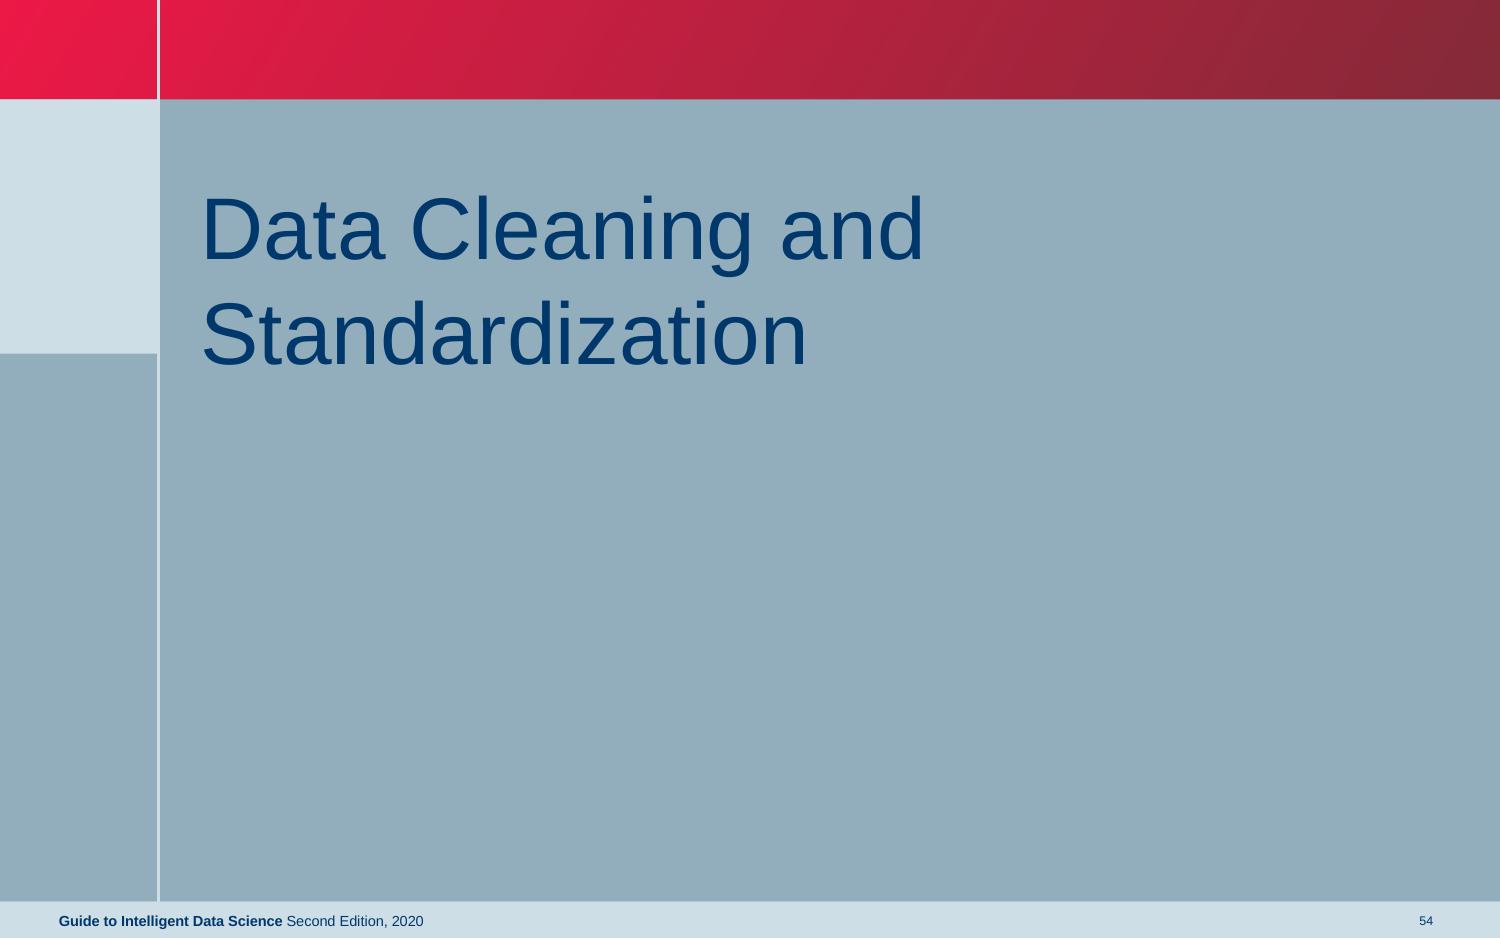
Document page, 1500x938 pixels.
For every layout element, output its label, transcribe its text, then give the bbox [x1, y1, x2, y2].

footer Guide to Intelligent Data Science Second Edition, 2020 [58, 900, 717, 938]
title Data Cleaning and Standardization [200, 172, 1314, 385]
slide_number 54 [1411, 900, 1442, 938]
